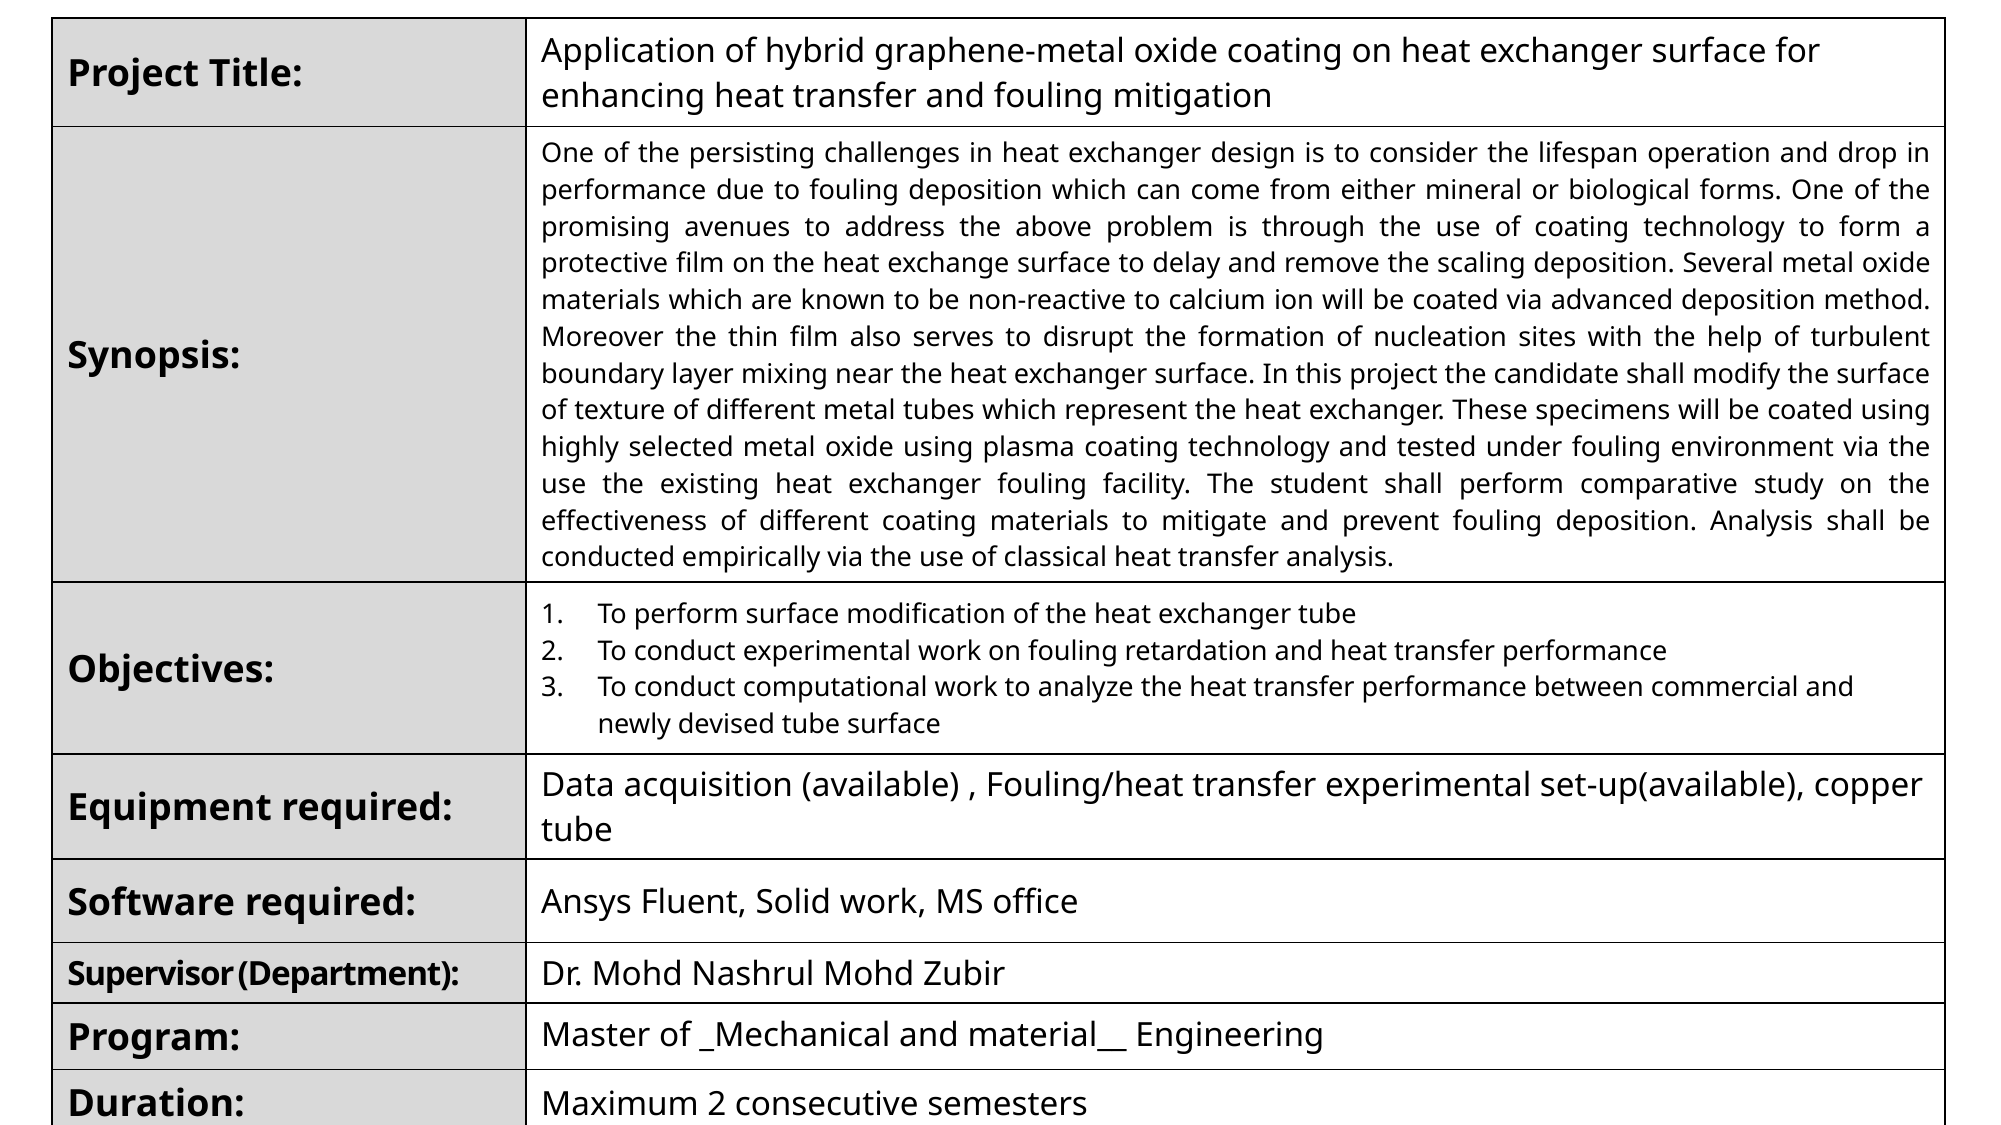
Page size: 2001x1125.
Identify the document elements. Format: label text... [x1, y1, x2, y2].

table_cell Dr. Mohd Nashrul Mohd Zubir [527, 943, 1944, 1002]
table_header Project Title: [53, 19, 525, 126]
table_cell Program: [53, 1004, 525, 1069]
table_cell Supervisor (Department): [53, 943, 525, 1002]
table_cell To perform surface modification of the heat exchanger tube To conduct experimental work on fouling retardation and heat transfer performance To conduct computational work to analyze the heat transfer performance between commercial and newly devised tube surface [527, 583, 1944, 753]
table_cell Maximum 2 consecutive semesters [527, 1070, 1944, 1125]
table_cell Synopsis: [53, 127, 525, 581]
table_cell Objectives: [53, 583, 525, 753]
table_cell Data acquisition (available) , Fouling/heat transfer experimental set-up(available), copper tube [527, 755, 1944, 858]
table_cell Master of _Mechanical and material__ Engineering [527, 1004, 1944, 1069]
table_cell One of the persisting challenges in heat exchanger design is to consider the lifespan operation and drop in performance due to fouling deposition which can come from either mineral or biological forms. One of the promising avenues to address the above problem is through the use of coating technology to form a protective film on the heat exchange surface to delay and remove the scaling deposition. Several metal oxide materials which are known to be non-reactive to calcium ion will be coated via advanced deposition method. Moreover the thin film also serves to disrupt the formation of nucleation sites with the help of turbulent boundary layer mixing near the heat exchanger surface. In this project the candidate shall modify the surface of texture of different metal tubes which represent the heat exchanger. These specimens will be coated using highly selected metal oxide using plasma coating technology and tested under fouling environment via the use the existing heat exchanger fouling facility. The student shall perform comparative study on the effectiveness of different coating materials to mitigate and prevent fouling deposition. Analysis shall be conducted empirically via the use of classical heat transfer analysis. [527, 127, 1944, 581]
table_cell Equipment required: [53, 755, 525, 858]
table_cell Ansys Fluent, Solid work, MS office [527, 860, 1944, 942]
table_cell Duration: [53, 1070, 525, 1125]
table_header Application of hybrid graphene-metal oxide coating on heat exchanger surface for enhancing heat transfer and fouling mitigation [527, 19, 1944, 126]
table_cell Software required: [53, 860, 525, 942]
